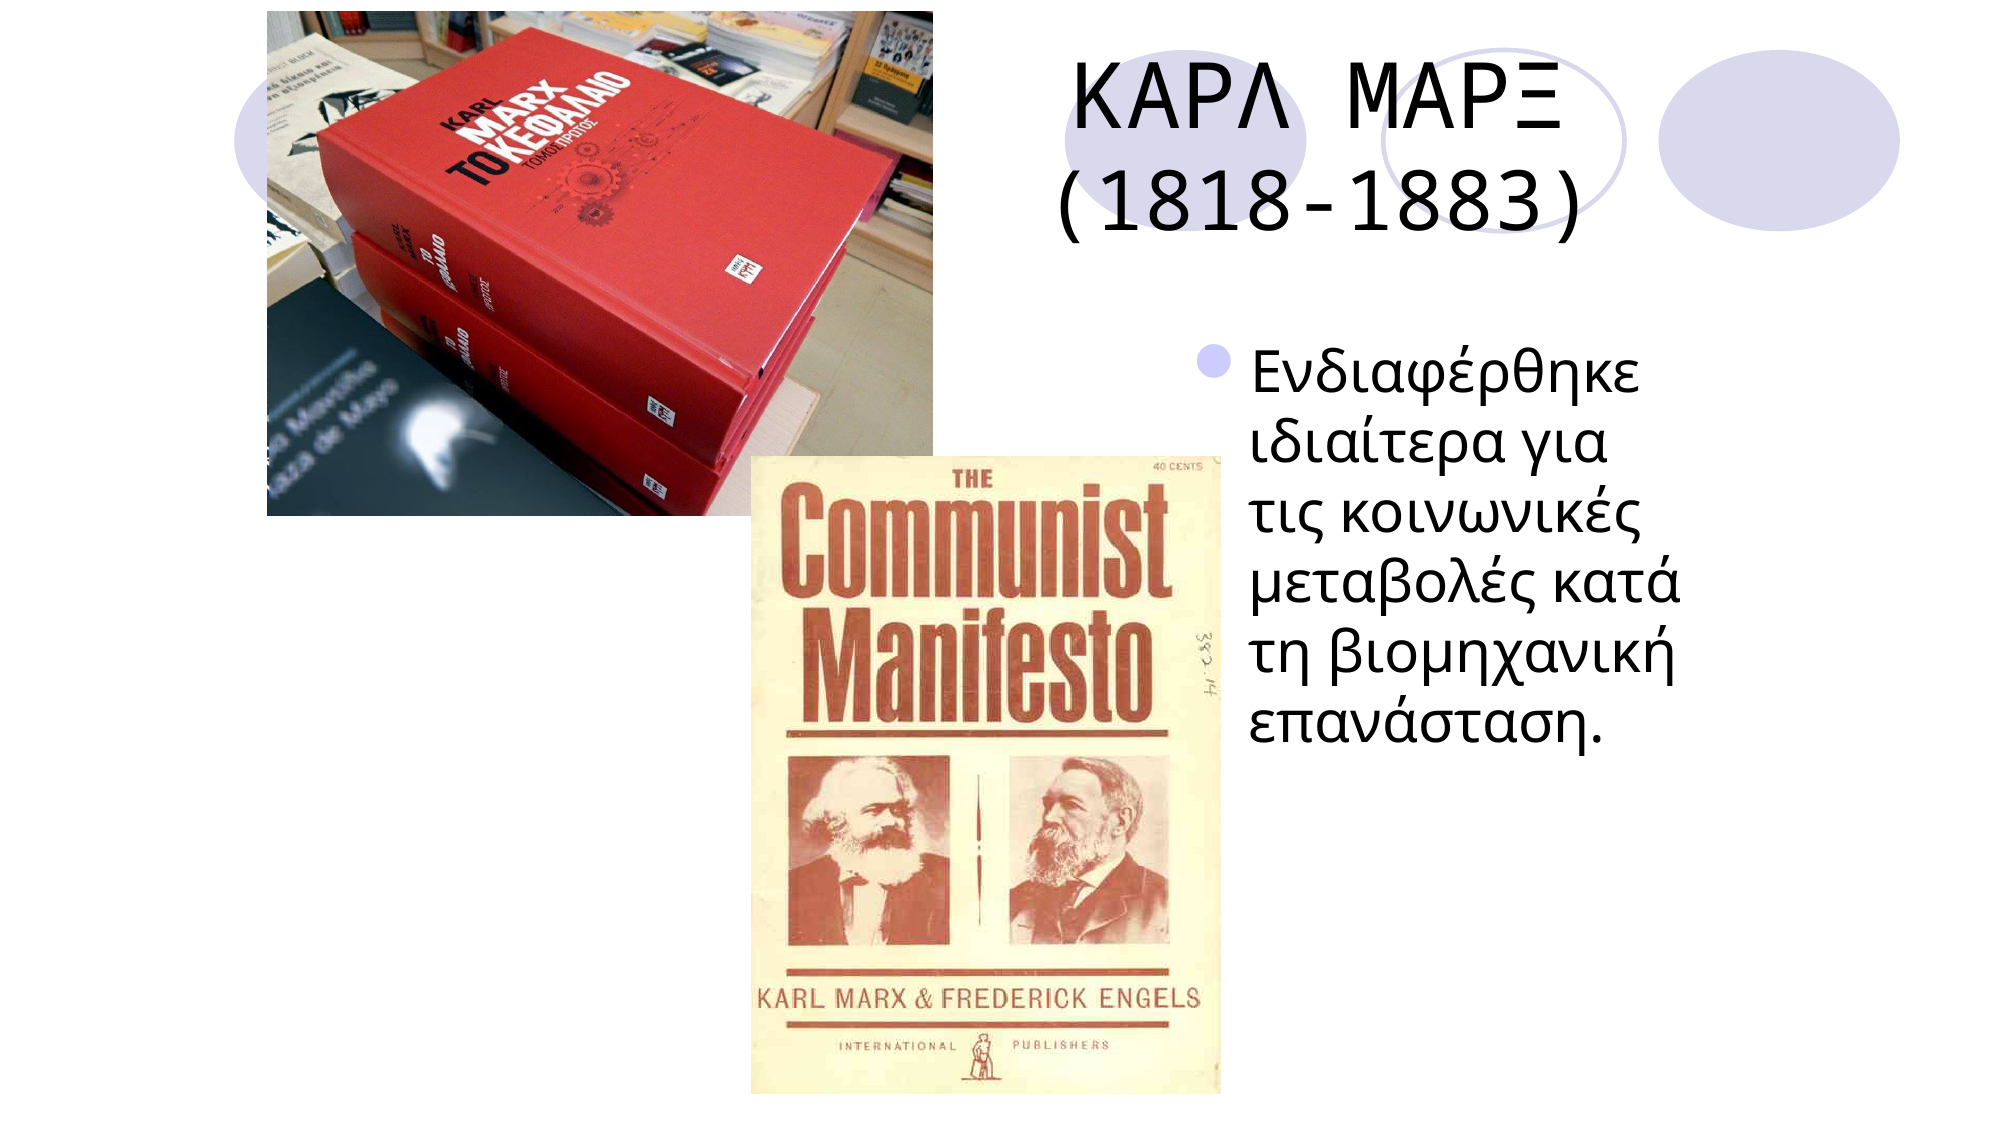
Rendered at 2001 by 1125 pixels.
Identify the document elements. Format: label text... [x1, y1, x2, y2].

title ΚΑΡΛ ΜΑΡΞ (1818-1883) [938, 19, 1722, 266]
list Ενδιαφέρθηκε ιδιαίτερα για τις κοινωνικές μεταβολές κατά τη βιομηχανική επανάσταση. [1177, 326, 1711, 1070]
picture [751, 455, 1221, 1094]
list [267, 10, 933, 516]
